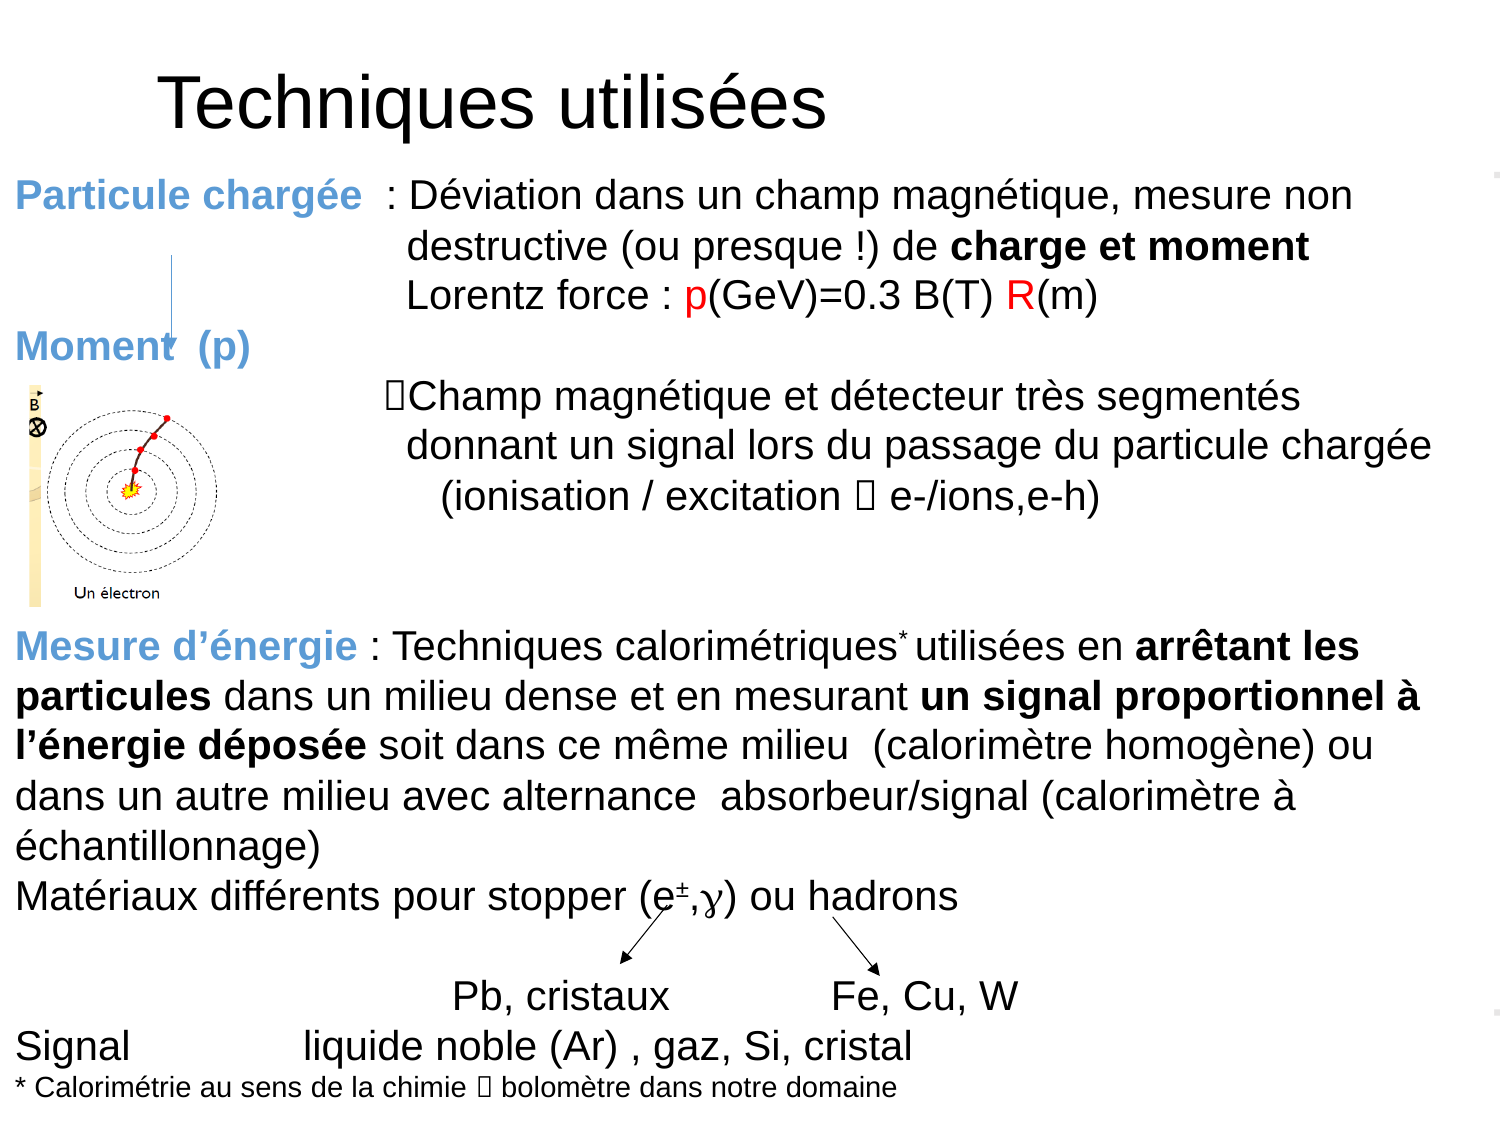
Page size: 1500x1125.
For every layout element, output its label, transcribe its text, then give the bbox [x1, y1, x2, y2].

text_box Particule chargée : Déviation dans un champ magnétique, mesure non destructive (ou presque !) de charge et moment Lorentz force : p(GeV)=0.3 B(T) R(m) Moment (p) Champ magnétique et détecteur très segmentés donnant un signal lors du passage du particule chargée (ionisation / excitation  e-/ions,e-h) Mesure d’énergie : Techniques calorimétriques* utilisées en arrêtant les particules dans un milieu dense et en mesurant un signal proportionnel à l’énergie déposée soit dans ce même milieu (calorimètre homogène) ou dans un autre milieu avec alternance absorbeur/signal (calorimètre à échantillonnage) Matériaux différents pour stopper (e±,) ou hadrons Pb, cristaux Fe, Cu, W Signal liquide noble (Ar) , gaz, Si, cristal * Calorimétrie au sens de la chimie  bolomètre dans notre domaine [0, 160, 1495, 1111]
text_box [619, 905, 668, 965]
picture [29, 385, 243, 607]
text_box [832, 916, 880, 976]
title Techniques utilisées [100, 0, 1394, 160]
